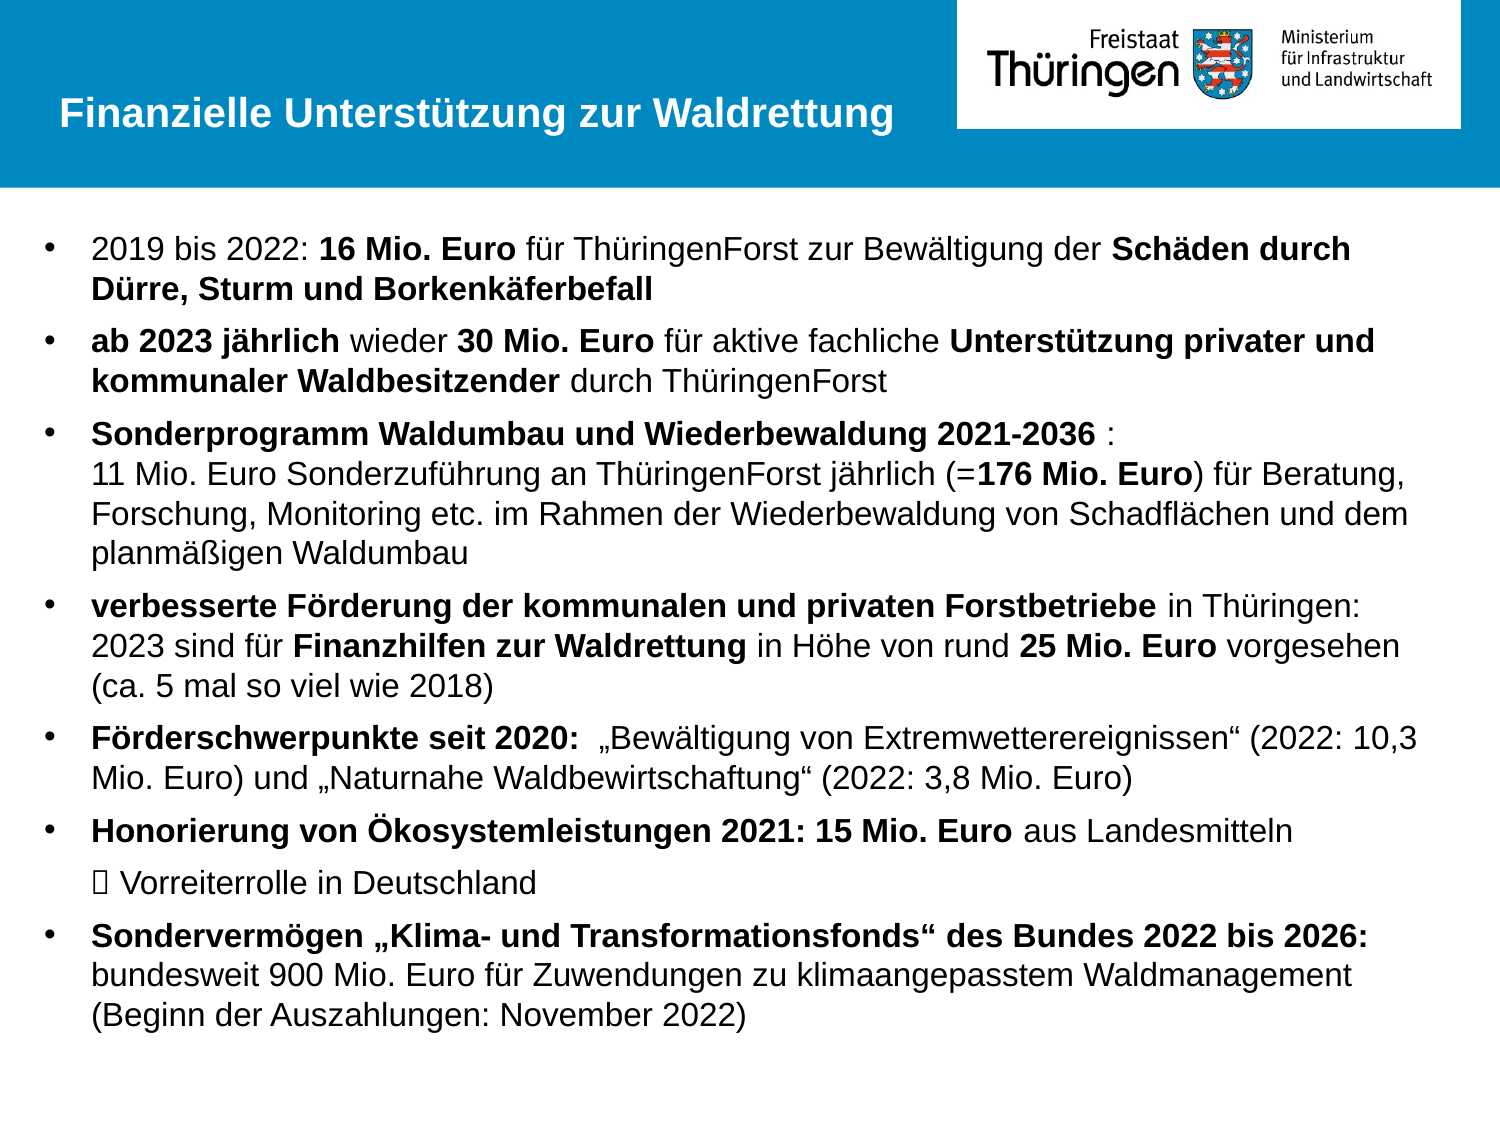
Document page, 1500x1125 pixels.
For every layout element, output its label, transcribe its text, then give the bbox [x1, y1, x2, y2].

text_box Finanzielle Unterstützung zur Waldrettung [44, 78, 911, 143]
text_box 2019 bis 2022: 16 Mio. Euro für ThüringenForst zur Bewältigung der Schäden durch Dürre, Sturm und Borkenkäferbefall ab 2023 jährlich wieder 30 Mio. Euro für aktive fachliche Unterstützung privater und kommunaler Waldbesitzender durch ThüringenForst Sonderprogramm Waldumbau und Wiederbewaldung 2021-2036 : 11 Mio. Euro Sonderzuführung an ThüringenForst jährlich (=176 Mio. Euro) für Beratung, Forschung, Monitoring etc. im Rahmen der Wiederbewaldung von Schadflächen und dem planmäßigen Waldumbau verbesserte Förderung der kommunalen und privaten Forstbetriebe in Thüringen: 2023 sind für Finanzhilfen zur Waldrettung in Höhe von rund 25 Mio. Euro vorgesehen (ca. 5 mal so viel wie 2018) Förderschwerpunkte seit 2020: „Bewältigung von Extremwetterereignissen“ (2022: 10,3 Mio. Euro) und „Naturnahe Waldbewirtschaftung“ (2022: 3,8 Mio. Euro) Honorierung von Ökosystemleistungen 2021: 15 Mio. Euro aus Landesmitteln  Vorreiterrolle in Deutschland Sondervermögen „Klima- und Transformationsfonds“ des Bundes 2022 bis 2026: bundesweit 900 Mio. Euro für Zuwendungen zu klimaangepasstem Waldmanagement (Beginn der Auszahlungen: November 2022) [29, 219, 1466, 1041]
picture [958, 0, 1460, 128]
